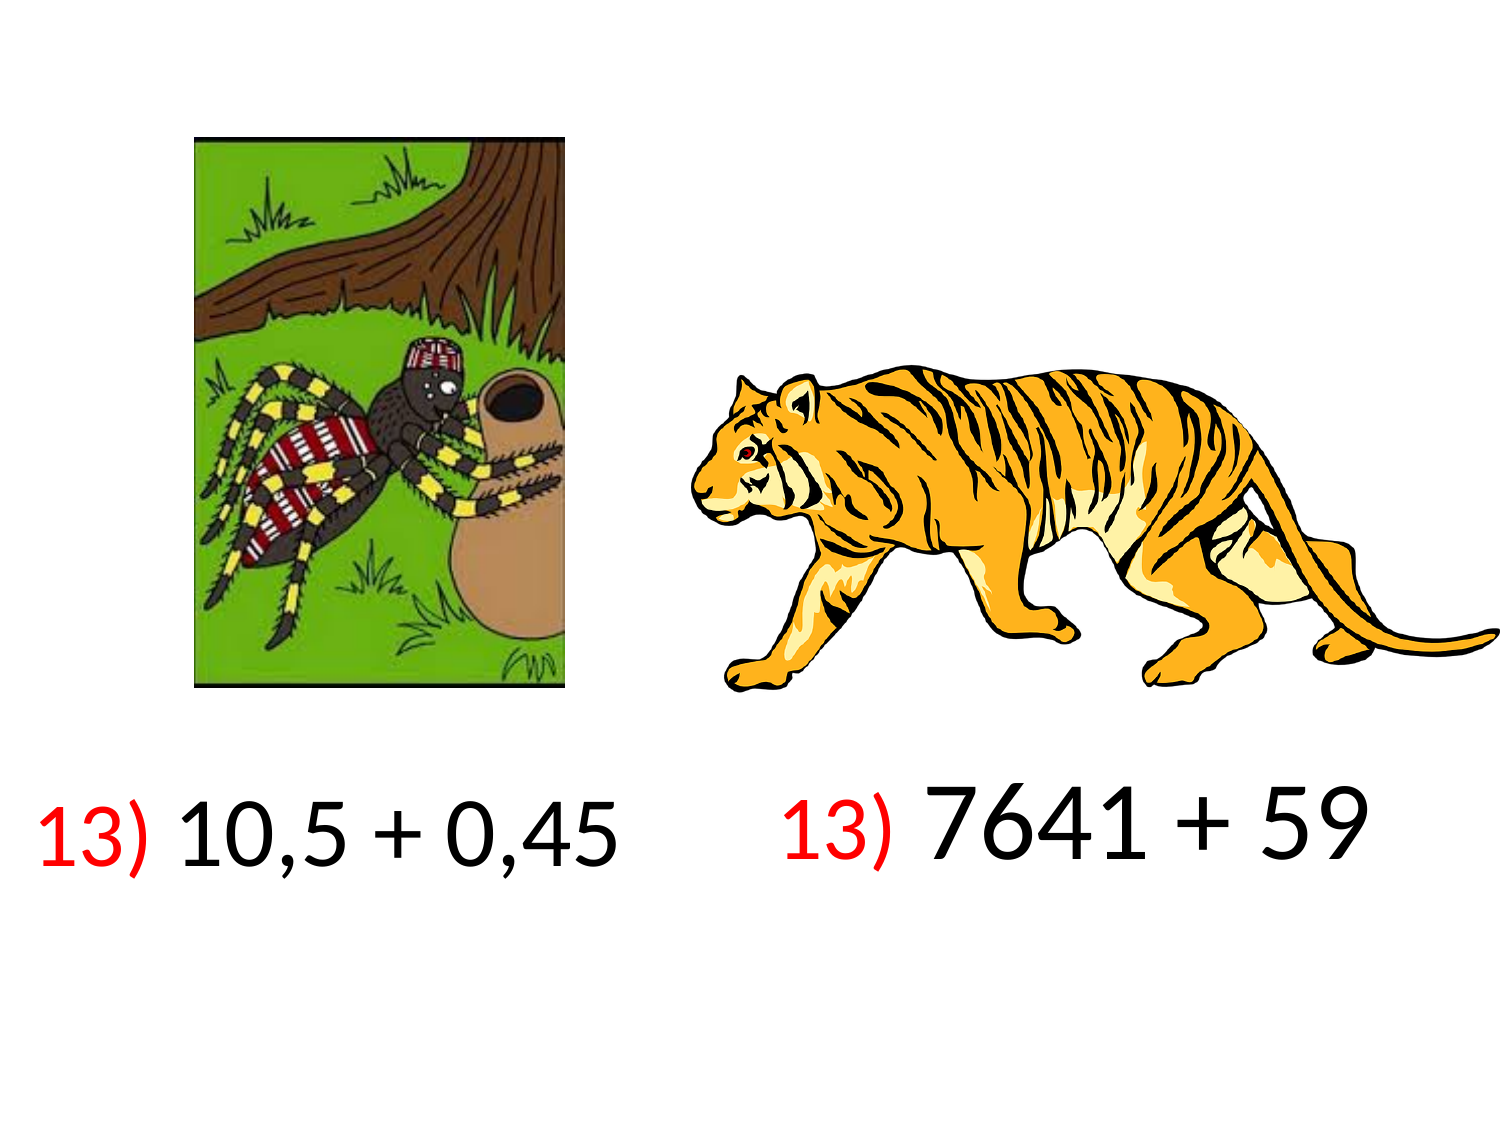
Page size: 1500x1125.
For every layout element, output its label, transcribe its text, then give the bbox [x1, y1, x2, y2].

picture [691, 325, 1500, 731]
text_box 13) 7641 + 59 [761, 739, 1388, 1025]
text_box 13) 10,5 + 0,45 [17, 758, 659, 894]
picture [194, 136, 565, 688]
